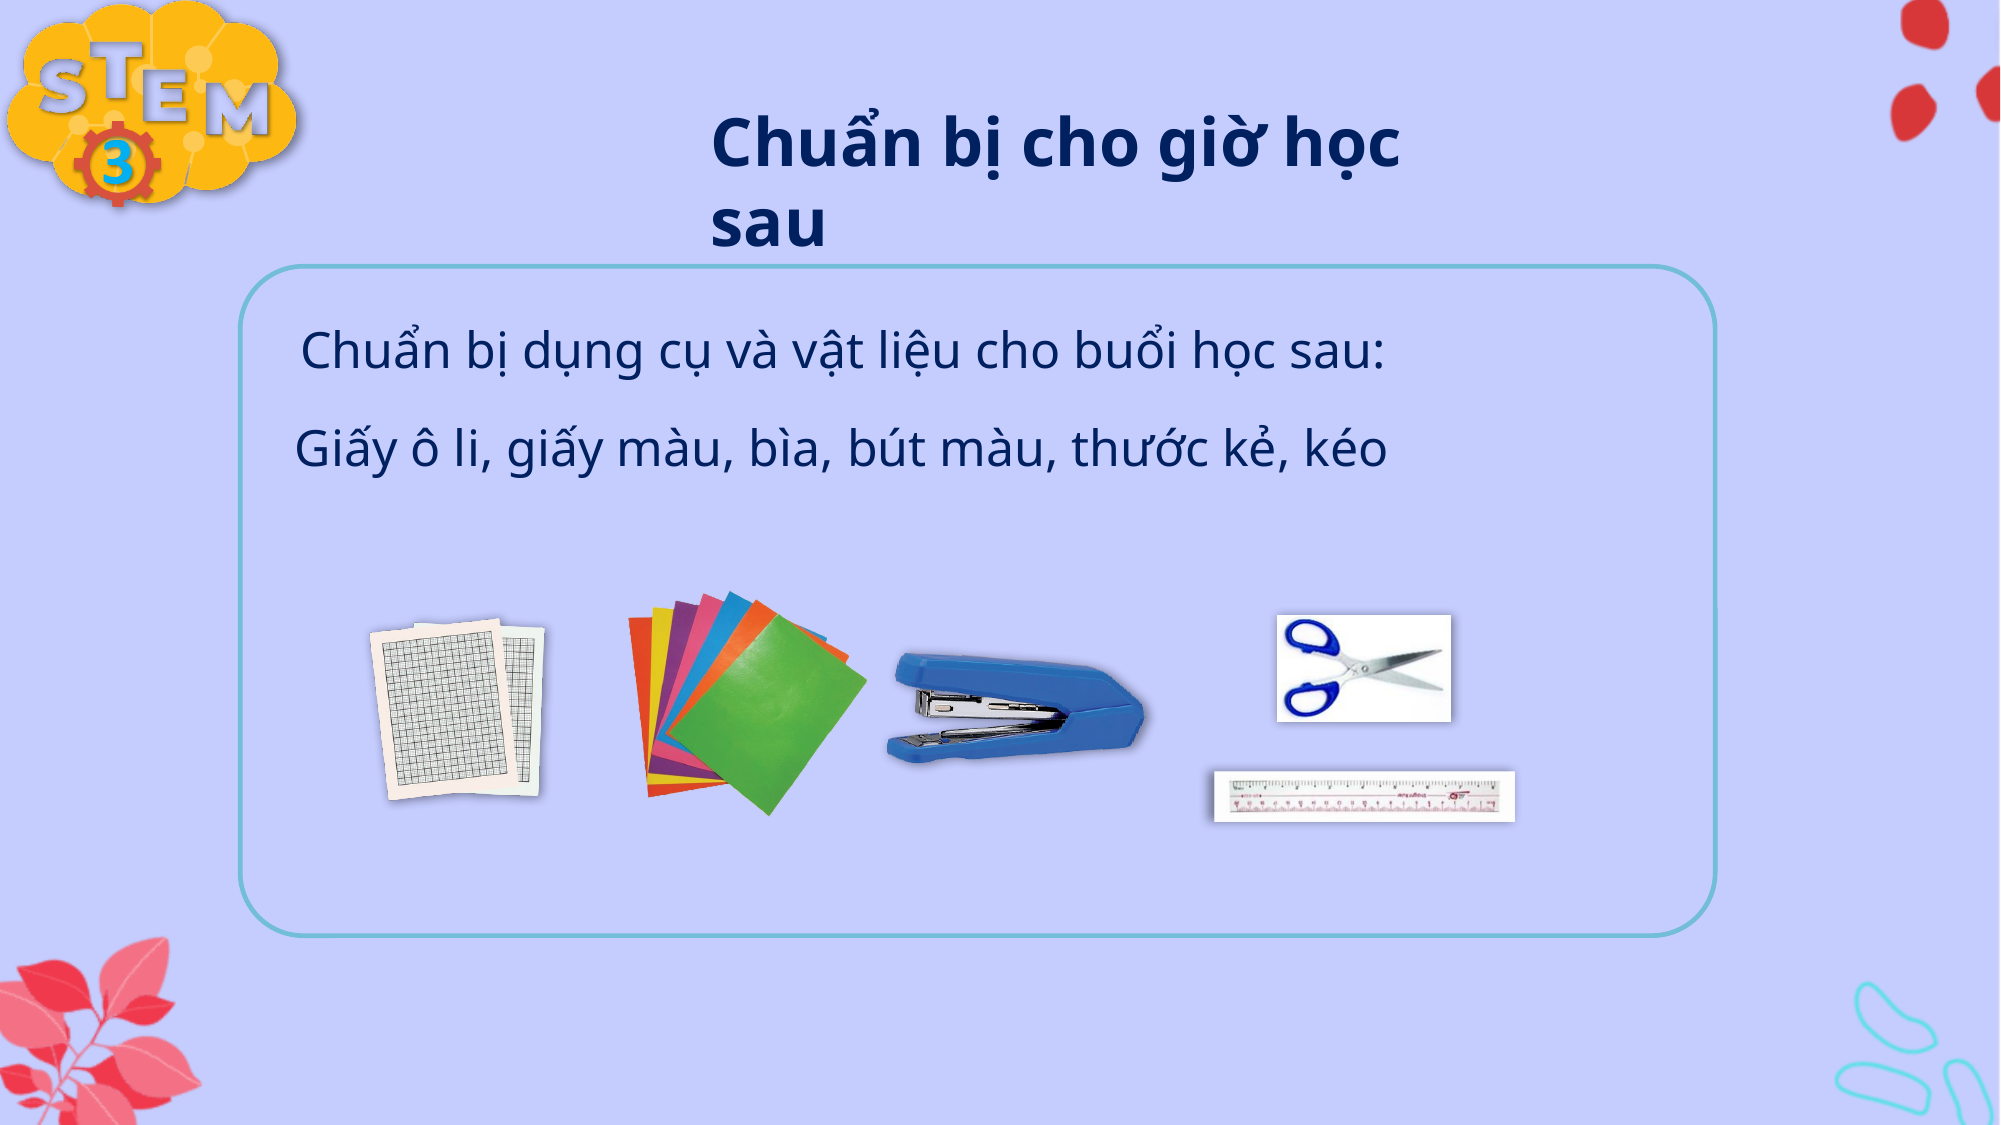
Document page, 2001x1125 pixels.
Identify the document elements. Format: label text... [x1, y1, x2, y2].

text_box Chuẩn bị dụng cụ và vật liệu cho buổi học sau: [299, 318, 1425, 379]
picture [0, 0, 2001, 1125]
text_box Chuẩn bị cho giờ học sau [695, 92, 1528, 265]
text_box Giấy ô li, giấy màu, bìa, bút màu, thước kẻ, kéo [295, 416, 1546, 477]
text_box [239, 265, 1717, 937]
